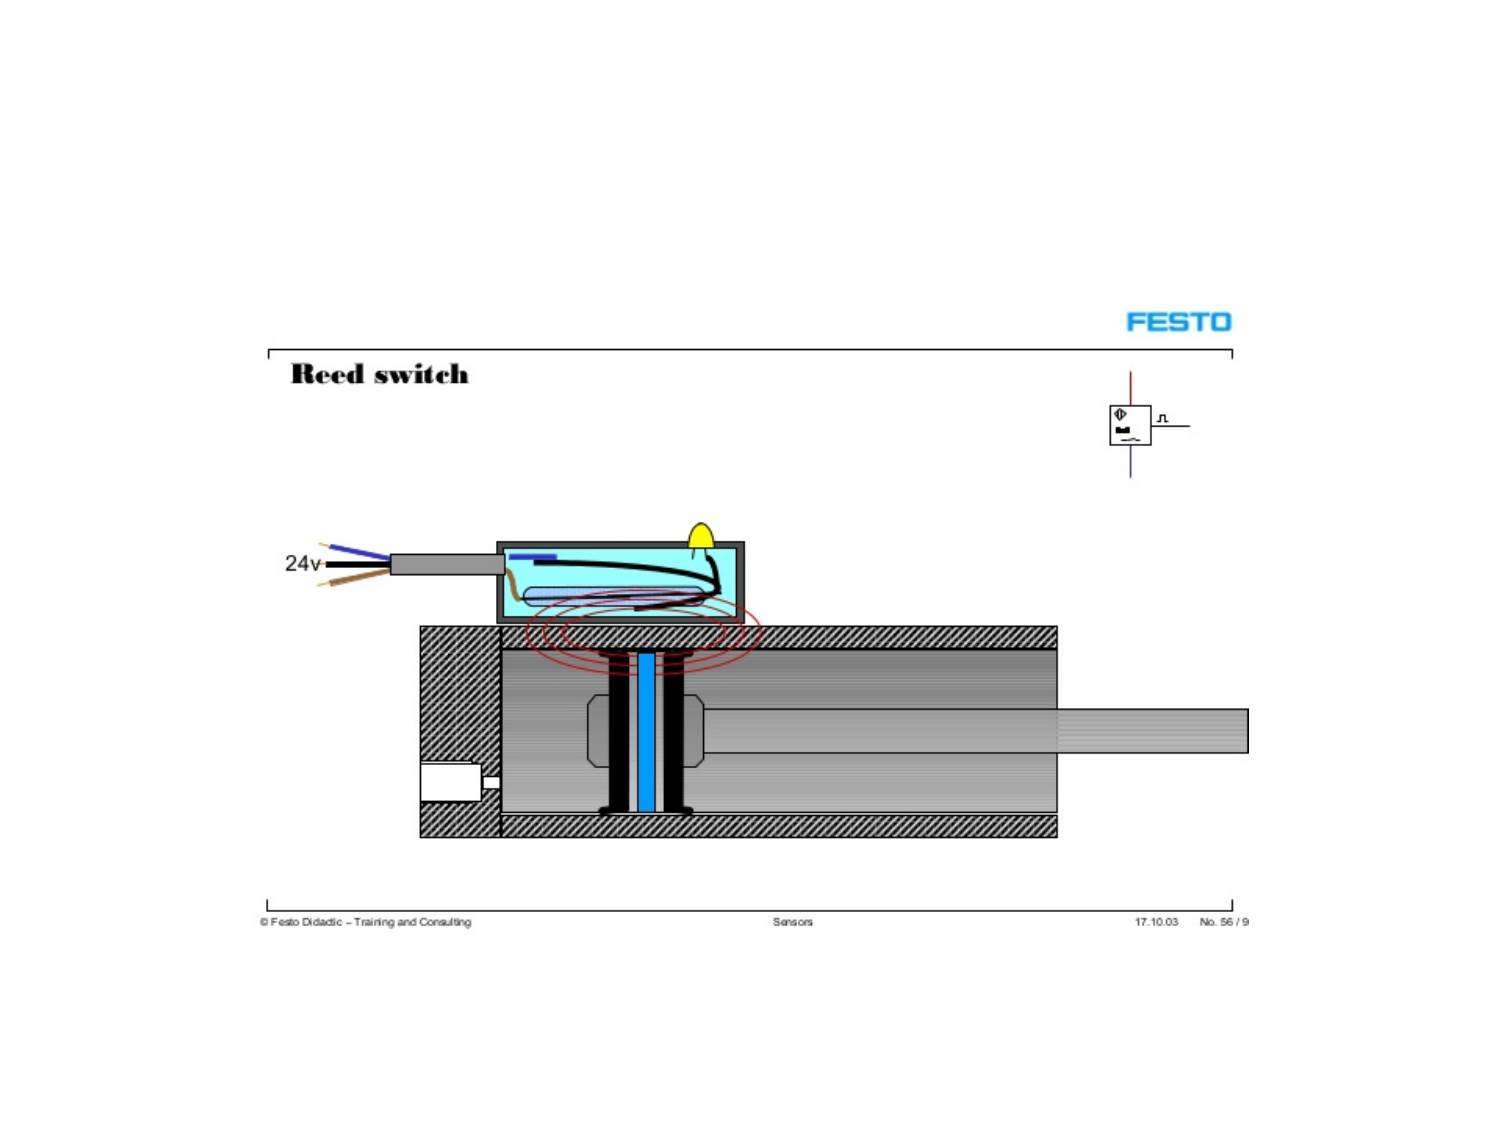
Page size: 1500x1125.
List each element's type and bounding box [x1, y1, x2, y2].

picture [251, 187, 1249, 937]
